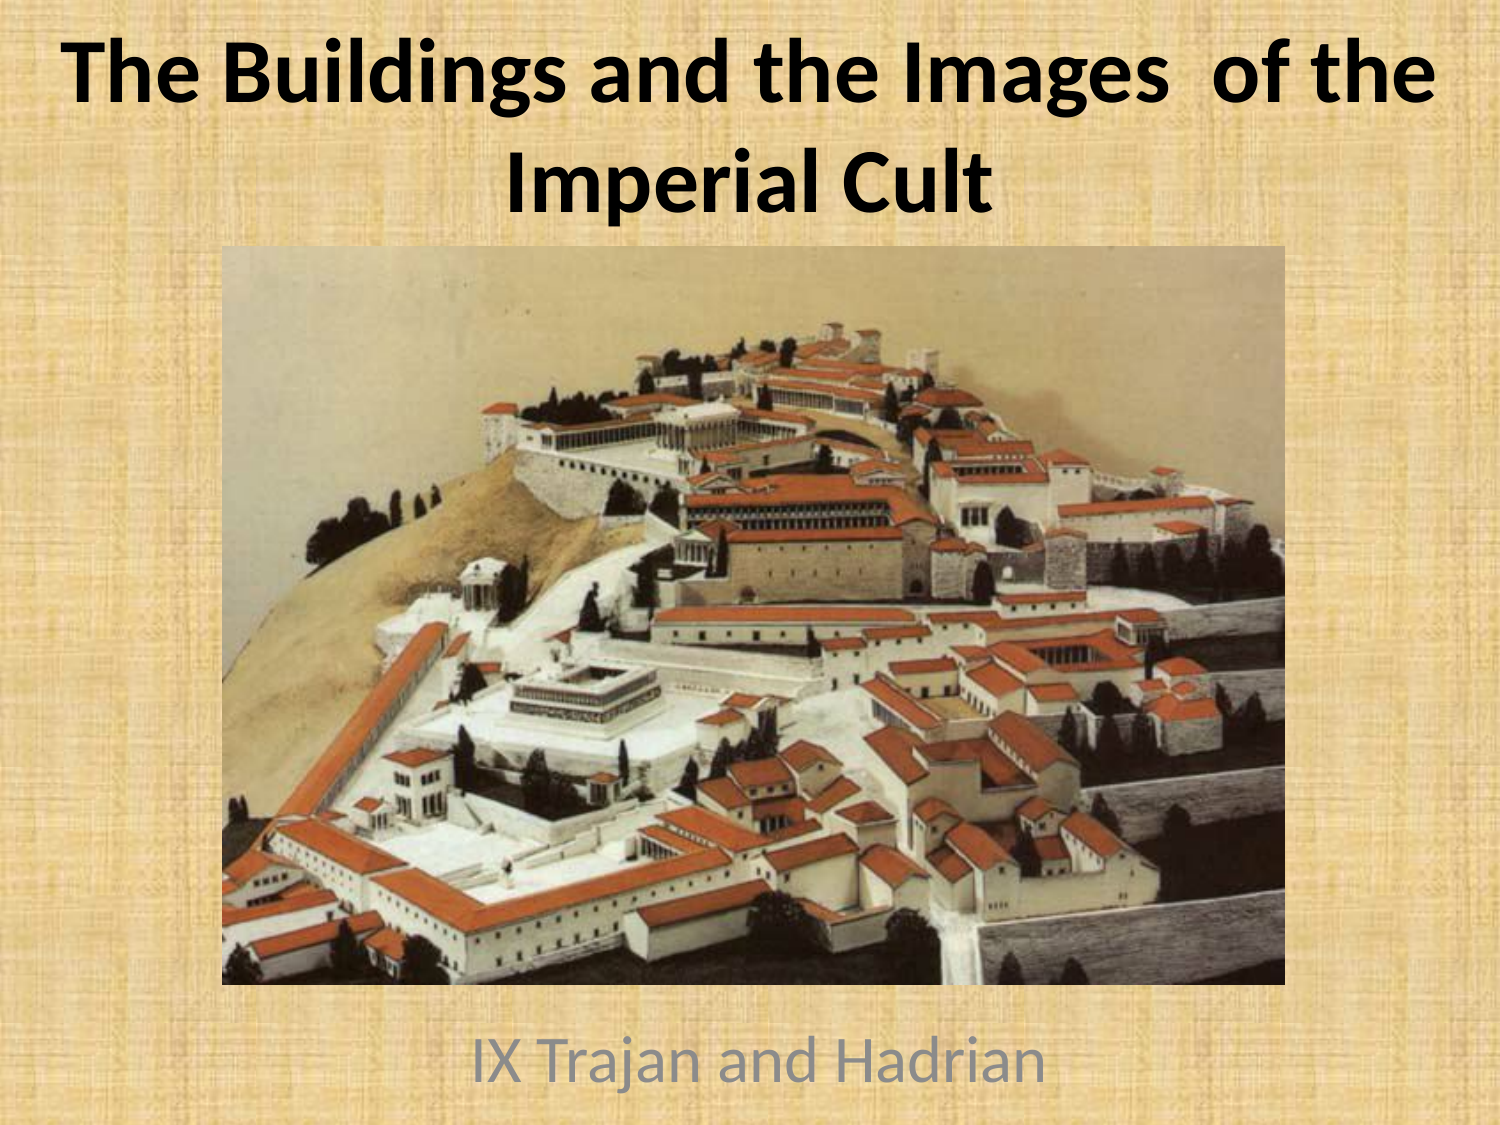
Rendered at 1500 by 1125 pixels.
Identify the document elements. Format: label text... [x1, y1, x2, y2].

picture [0, 242, 1500, 1125]
title The Buildings and the Images of the Imperial Cult [0, 0, 1500, 242]
subtitle IX Trajan and Hadrian [234, 1007, 1285, 1109]
